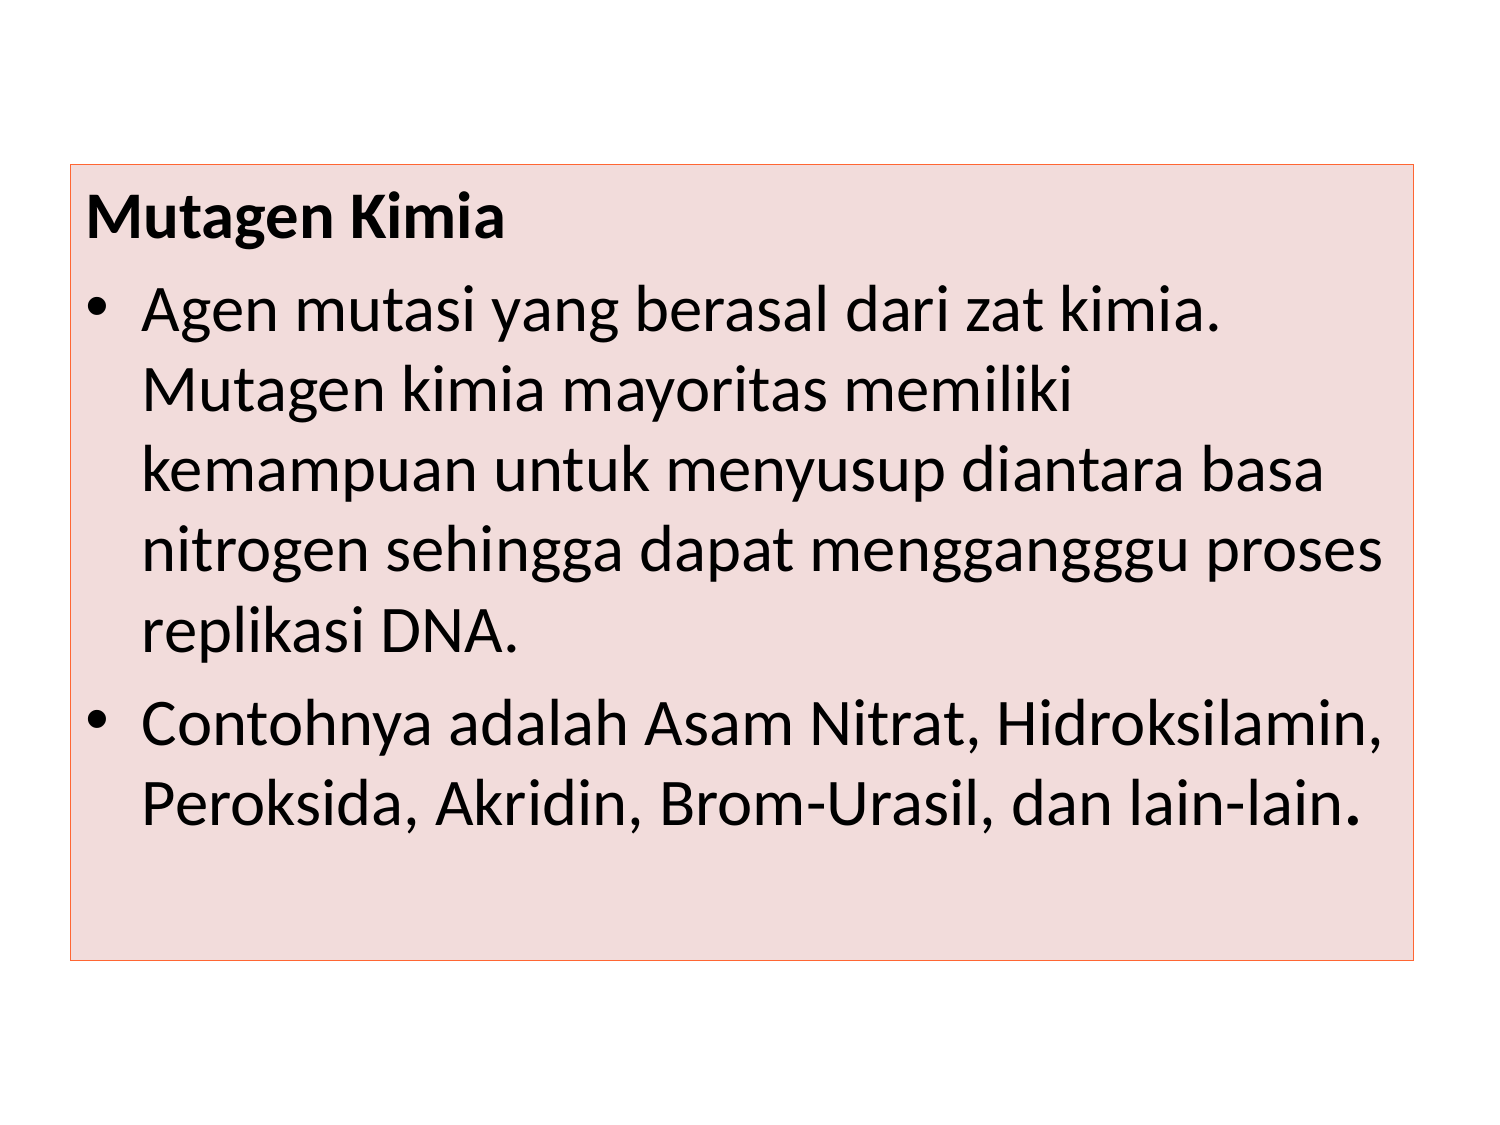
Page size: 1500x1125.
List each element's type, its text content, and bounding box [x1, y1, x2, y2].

list Mutagen Kimia Agen mutasi yang berasal dari zat kimia. Mutagen kimia mayoritas memiliki kemampuan untuk menyusup diantara basa nitrogen sehingga dapat menggangggu proses replikasi DNA. Contohnya adalah Asam Nitrat, Hidroksilamin, Peroksida, Akridin, Brom-Urasil, dan lain-lain. [70, 164, 1414, 961]
